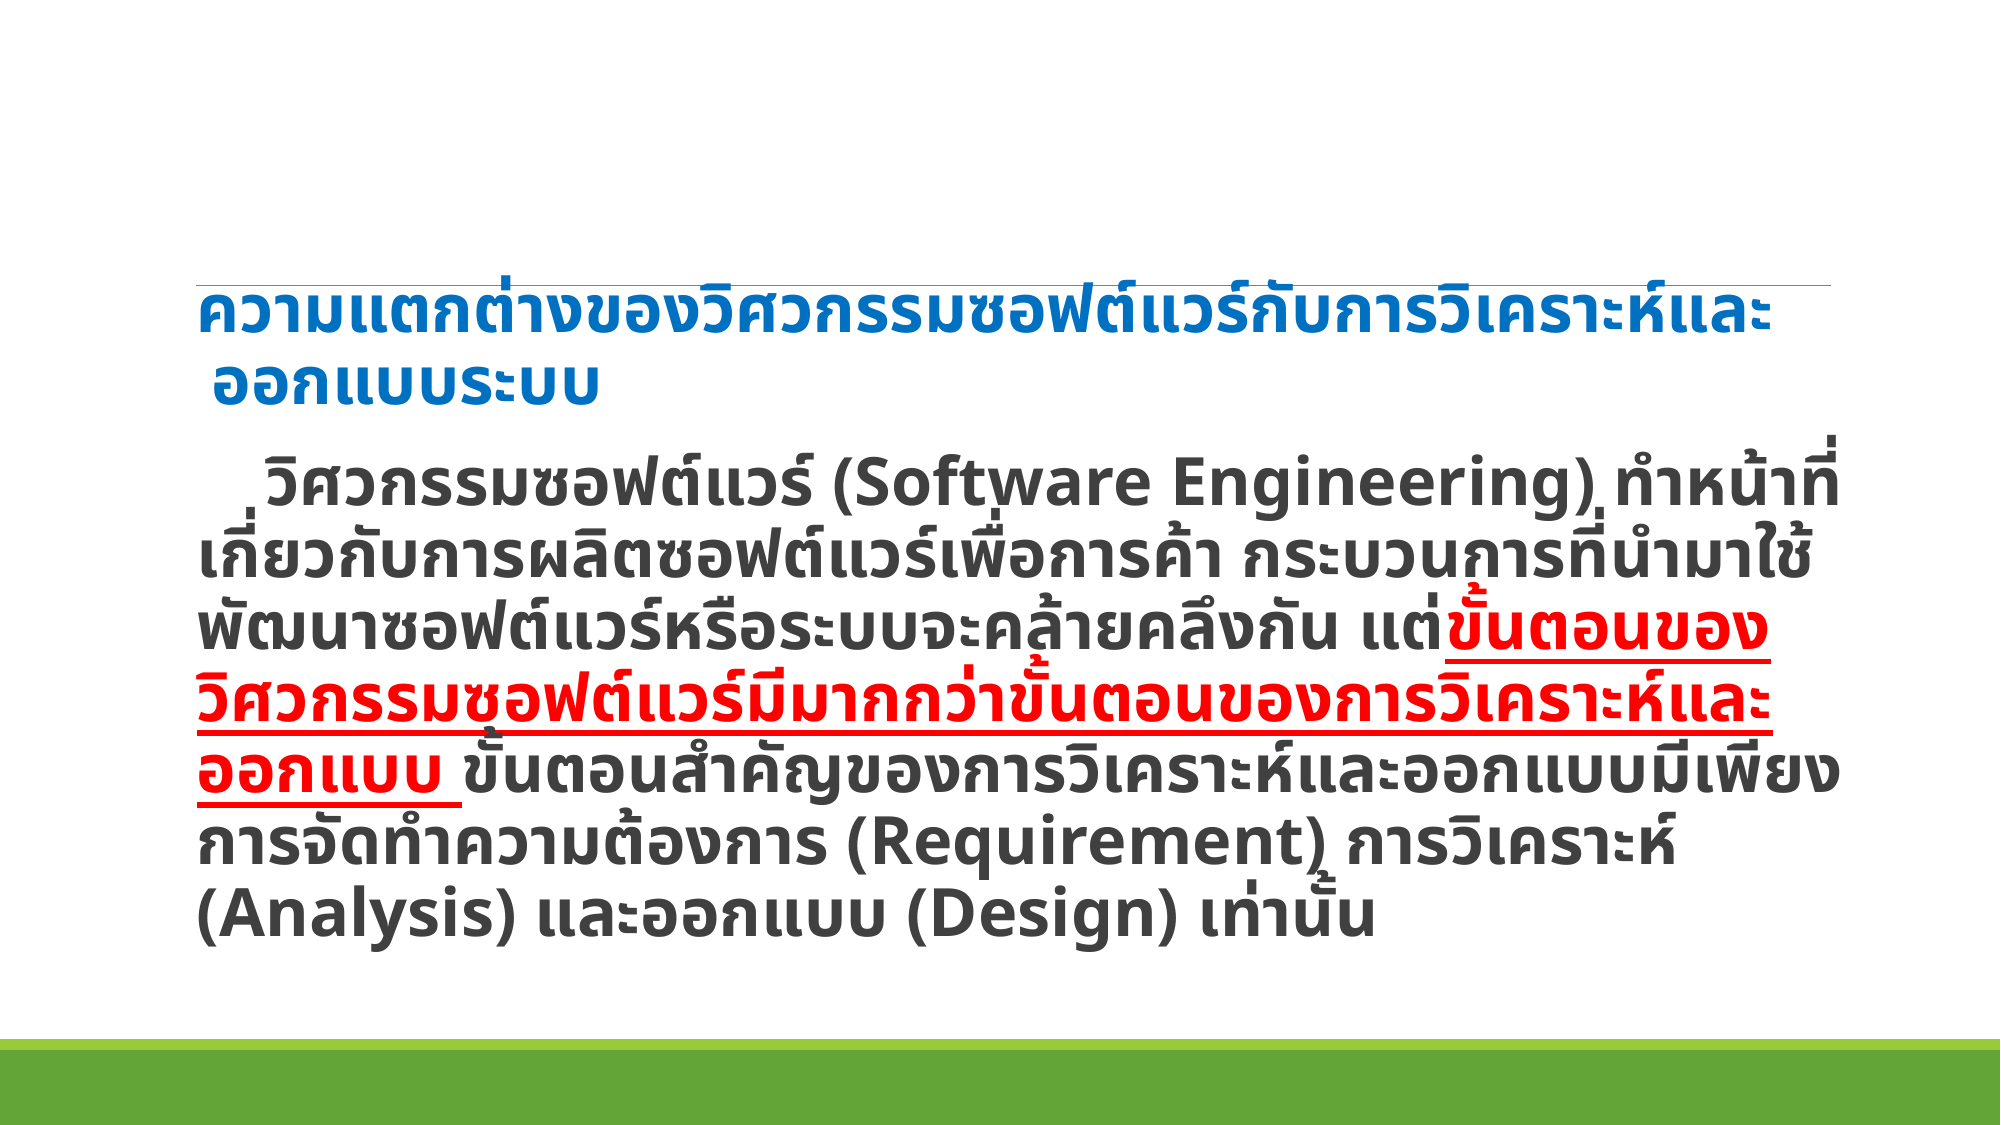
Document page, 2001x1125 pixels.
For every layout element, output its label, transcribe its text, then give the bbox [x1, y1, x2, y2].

list ความแตกต่างของวิศวกรรมซอฟต์แวร์กับการวิเคราะห์และออกแบบระบบ วิศวกรรมซอฟต์แวร์ (Software Engineering) ทำหน้าที่เกี่ยวกับการผลิตซอฟต์แวร์เพื่อการค้า กระบวนการที่นำมาใช้พัฒนาซอฟต์แวร์หรือระบบจะคล้ายคลึงกัน แต่ขั้นตอนของวิศวกรรมซอฟต์แวร์มีมากกว่าขั้นตอนของการวิเคราะห์และออกแบบ ขั้นตอนสำคัญของการวิเคราะห์และออกแบบมีเพียง การจัดทำความต้องการ (Requirement) การวิเคราะห์ (Analysis) และออกแบบ (Design) เท่านั้น [196, 267, 1863, 1042]
